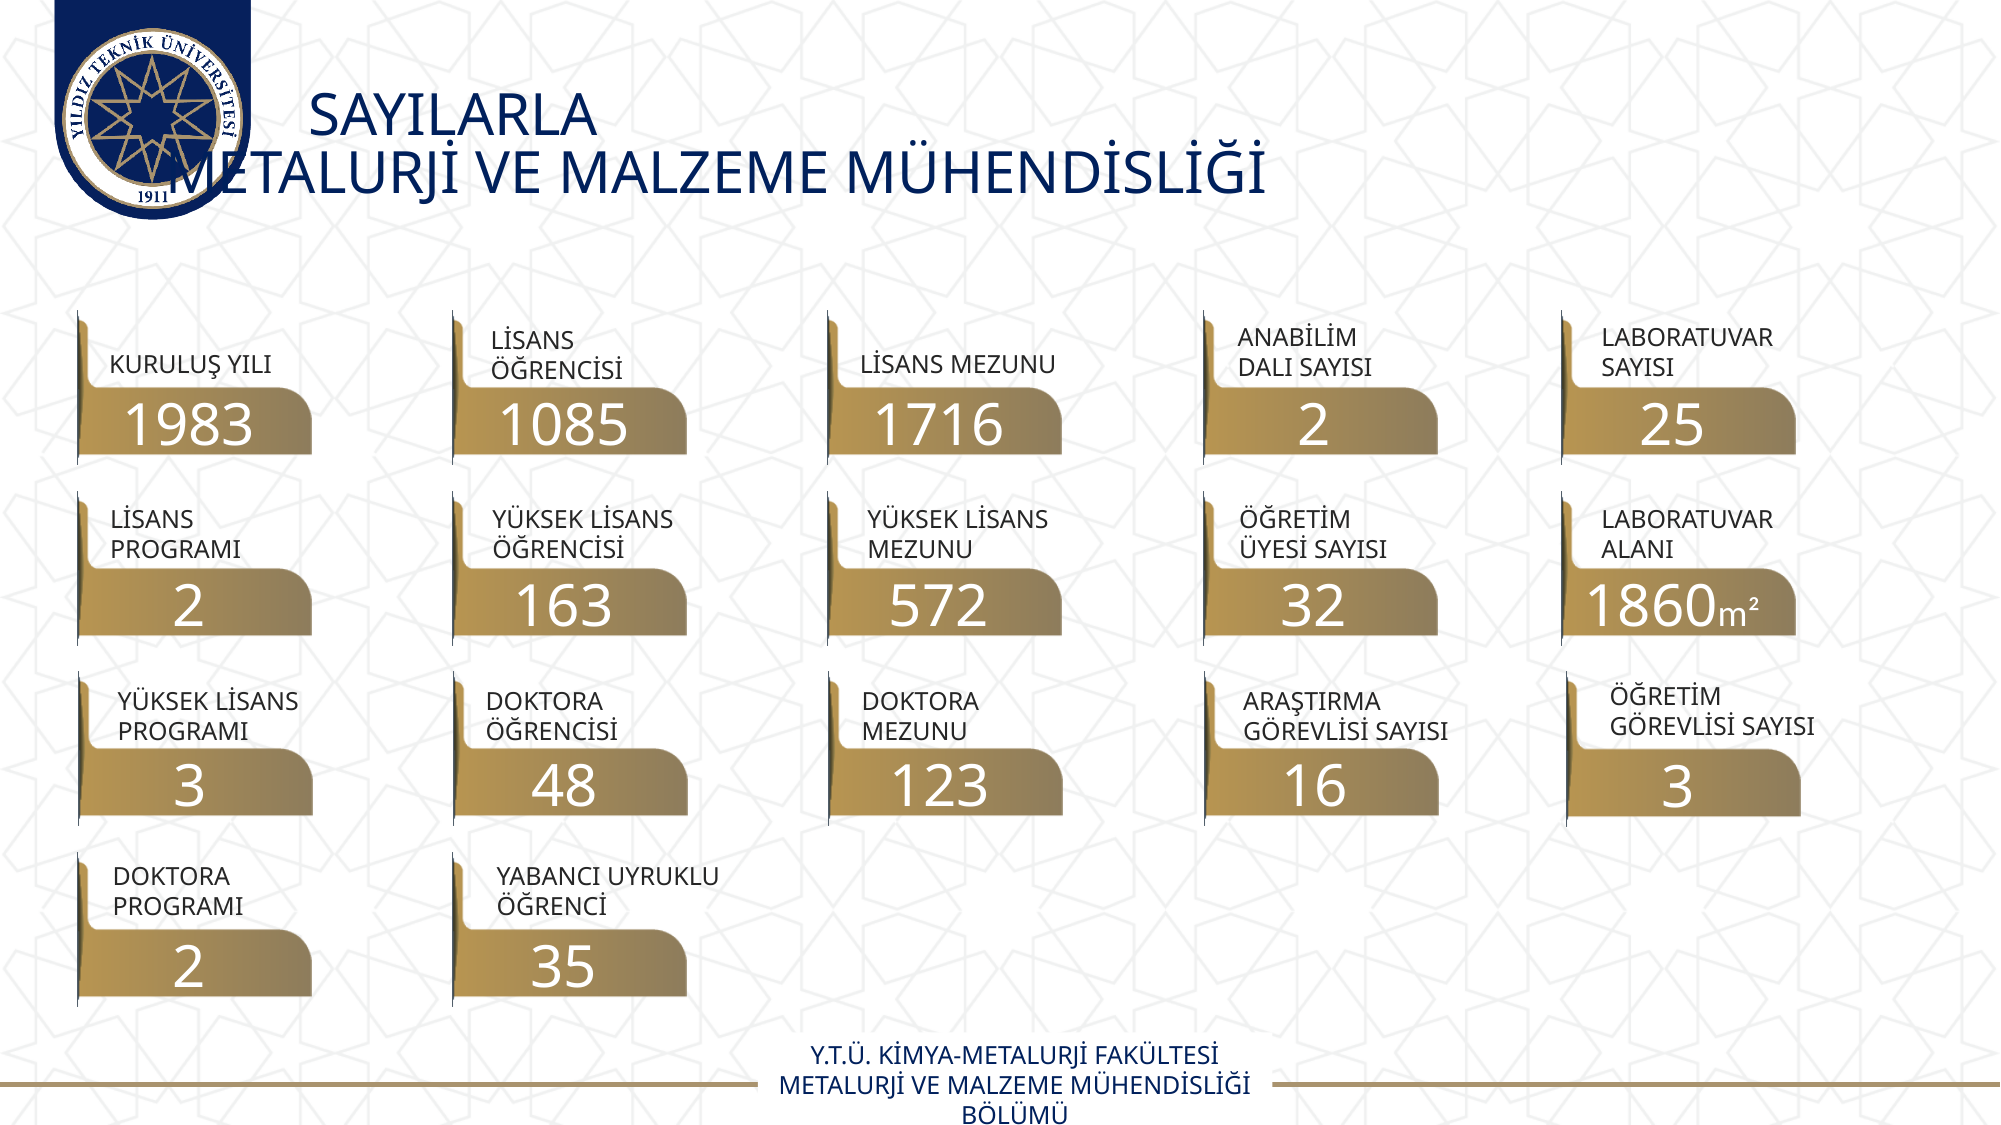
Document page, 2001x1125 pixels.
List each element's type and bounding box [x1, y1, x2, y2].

text_box [78, 671, 329, 827]
text_box [1203, 671, 1479, 827]
text_box [827, 491, 1079, 647]
text_box [77, 852, 312, 1008]
text_box [77, 491, 312, 647]
text_box [1561, 491, 1804, 647]
text_box [453, 671, 688, 827]
text_box [54, 0, 251, 220]
picture [0, 0, 2000, 1032]
text_box [452, 491, 704, 647]
text_box [77, 310, 312, 466]
text_box [1561, 310, 1804, 466]
text_box [828, 671, 1063, 827]
text_box [0, 1032, 2000, 1125]
text_box [1566, 672, 1846, 828]
text_box [1202, 491, 1438, 647]
text_box [452, 852, 752, 1008]
text_box [1202, 310, 1438, 466]
text_box [452, 310, 687, 466]
text_box [827, 310, 1083, 466]
picture [84, 50, 219, 186]
